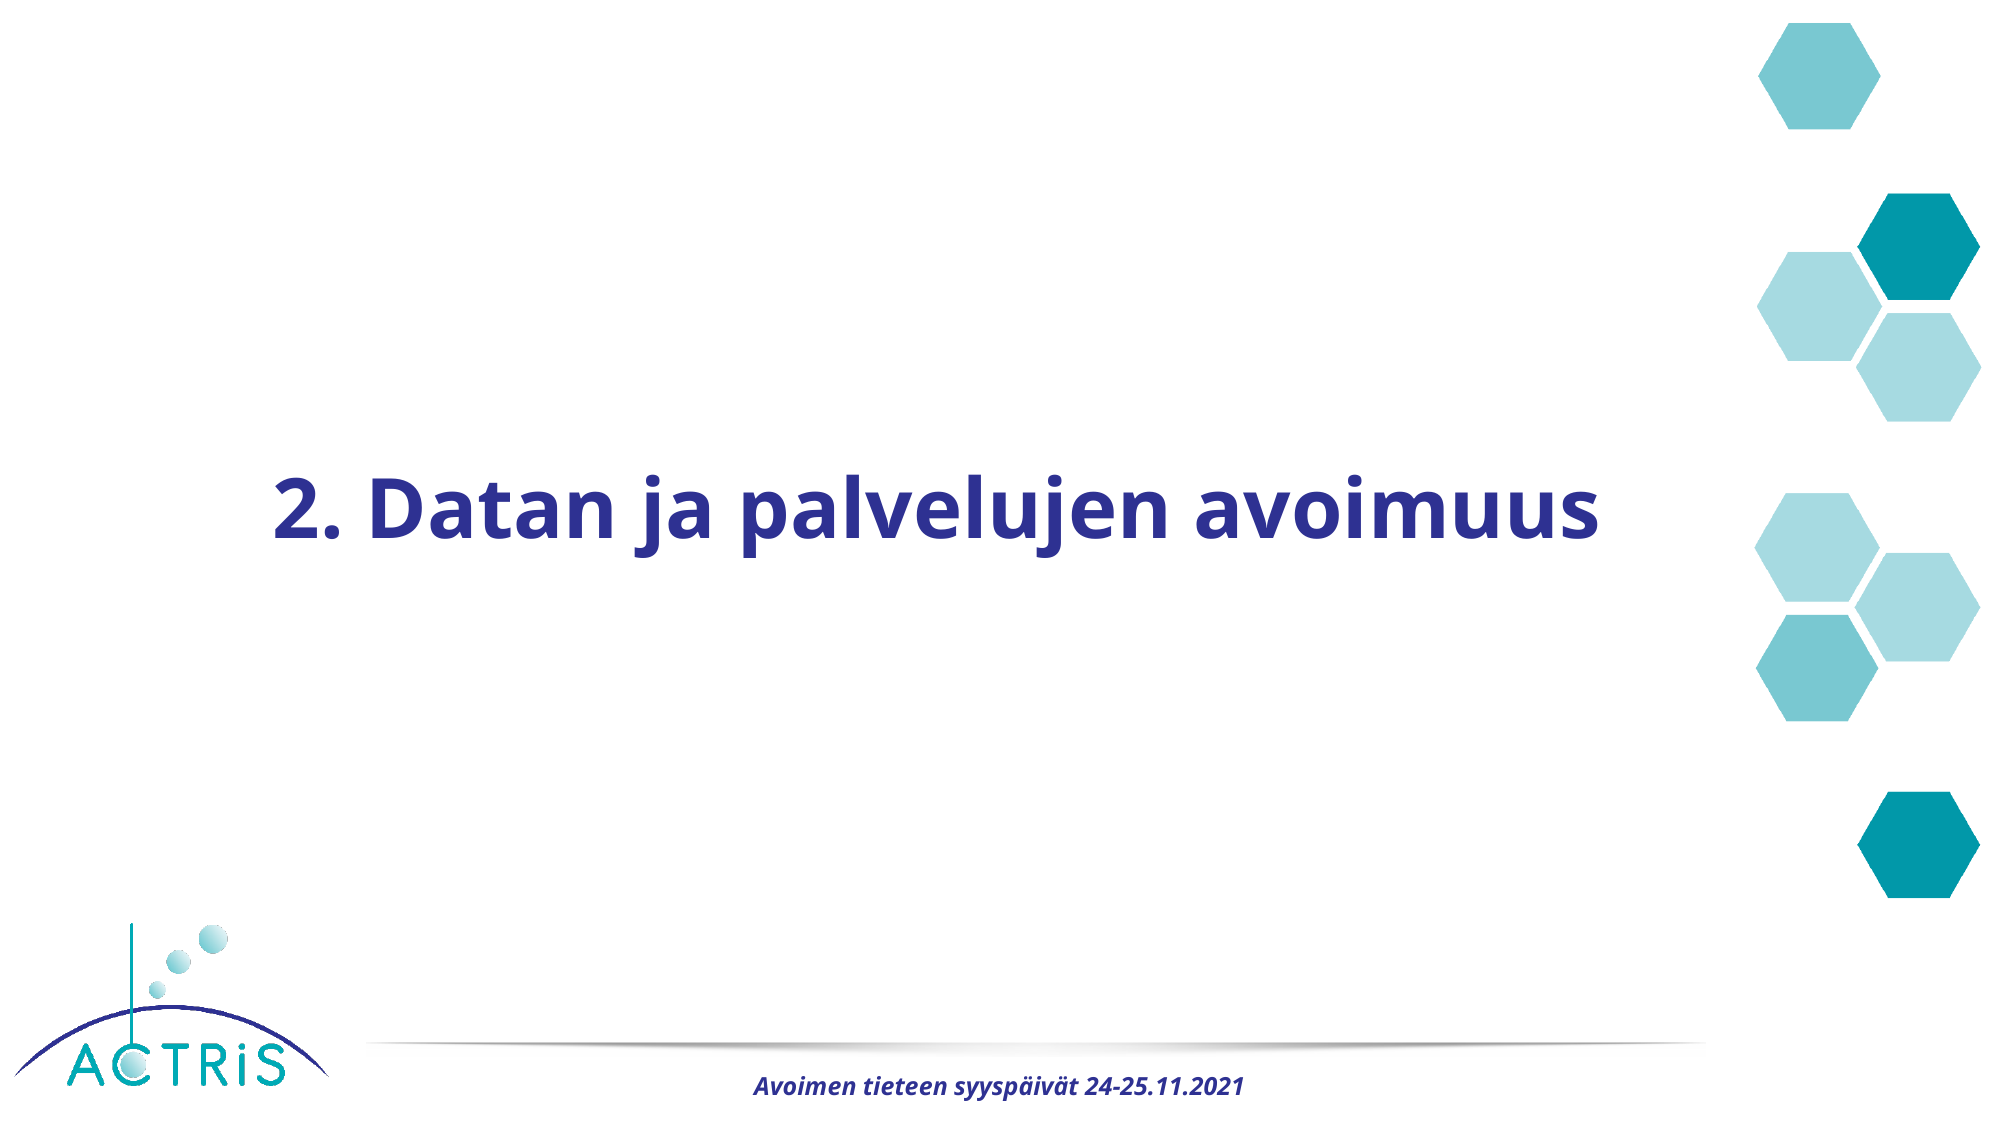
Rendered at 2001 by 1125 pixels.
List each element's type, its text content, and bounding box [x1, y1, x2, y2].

title 2. Datan ja palvelujen avoimuus [91, 460, 1783, 563]
picture [366, 1042, 1706, 1057]
picture [13, 923, 329, 1086]
picture [1727, 7, 2000, 924]
